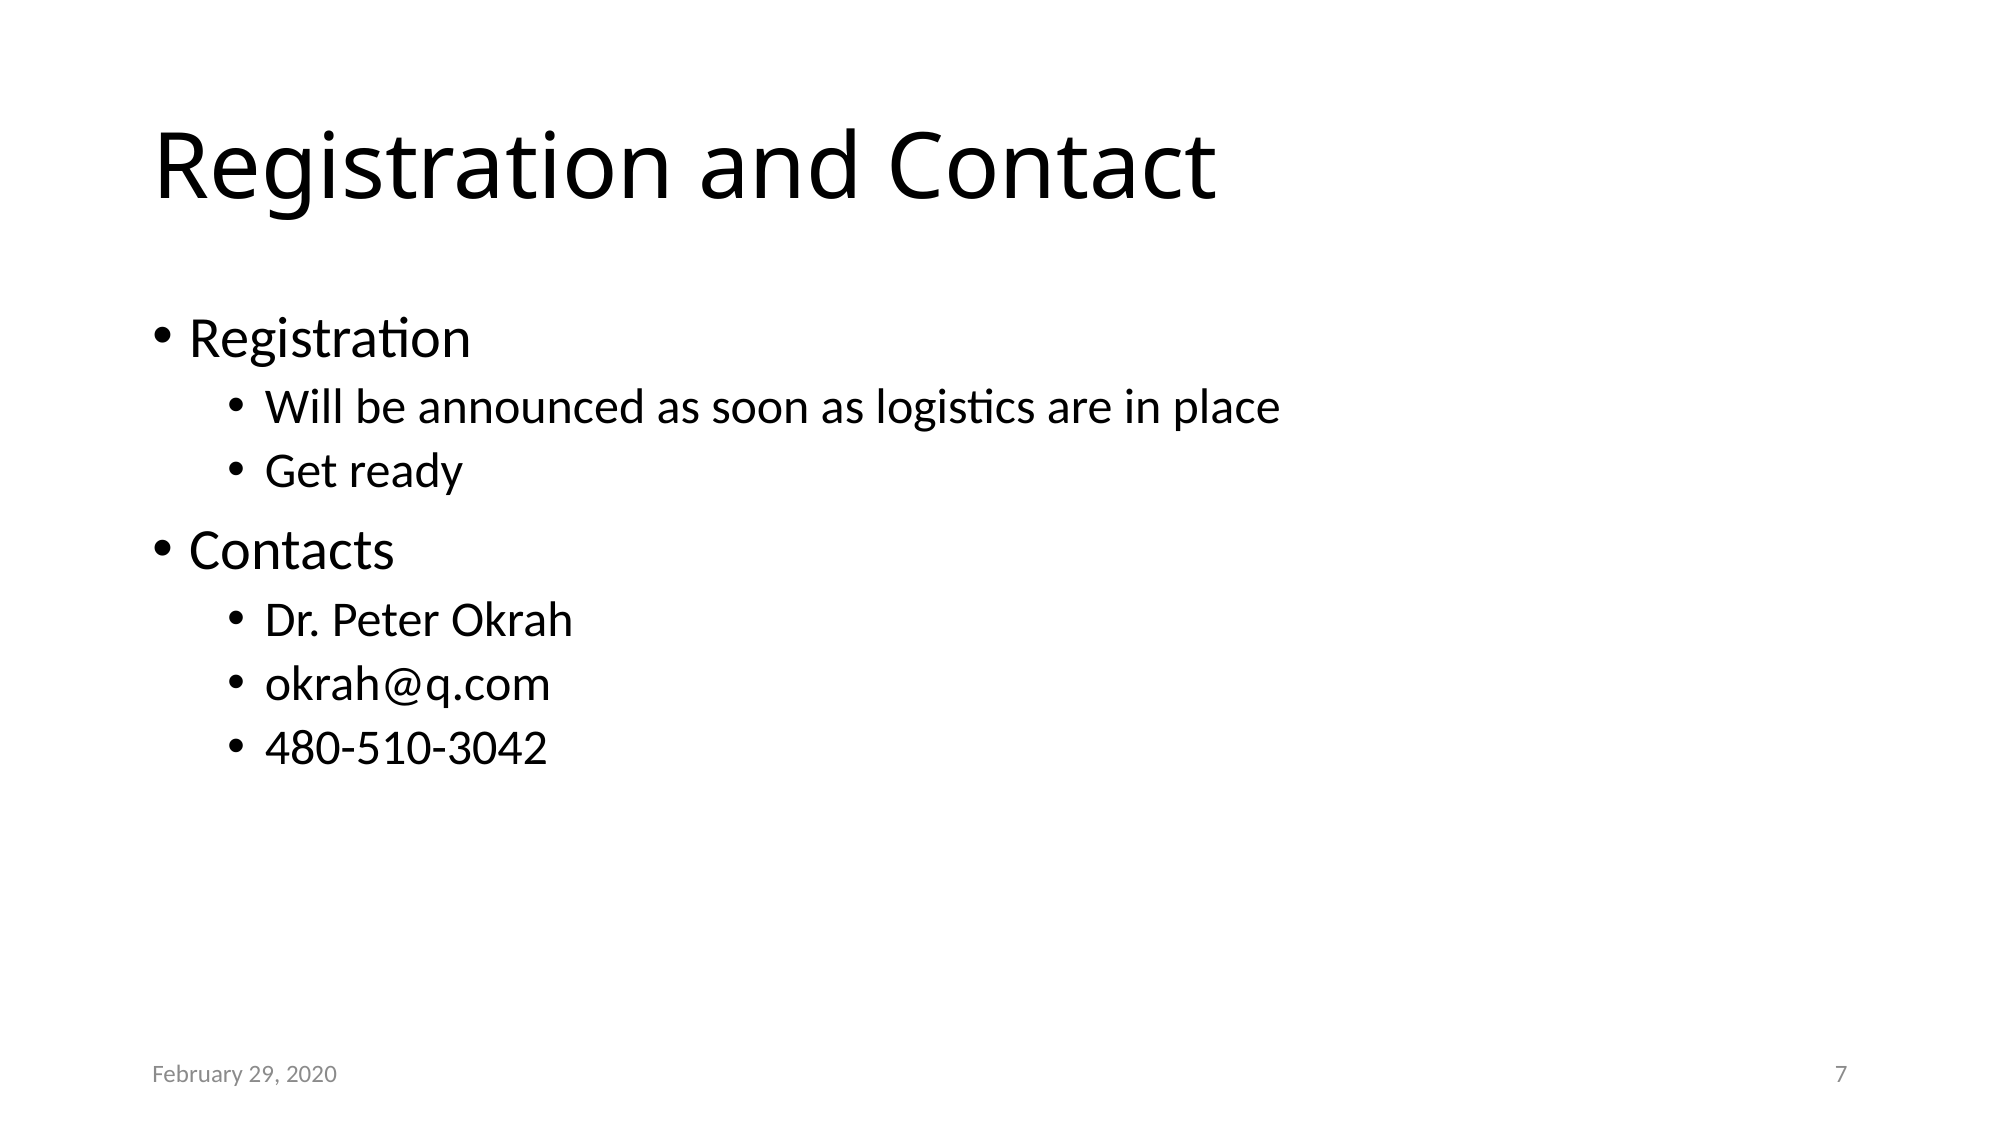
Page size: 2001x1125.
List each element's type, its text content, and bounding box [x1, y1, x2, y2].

slide_number 7 [1412, 1042, 1863, 1103]
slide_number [137, 1042, 588, 1103]
list Registration Will be announced as soon as logistics are in place Get ready Contacts Dr. Peter Okrah okrah@q.com 480-510-3042 [137, 299, 1863, 1014]
title Registration and Contact [137, 59, 1863, 278]
